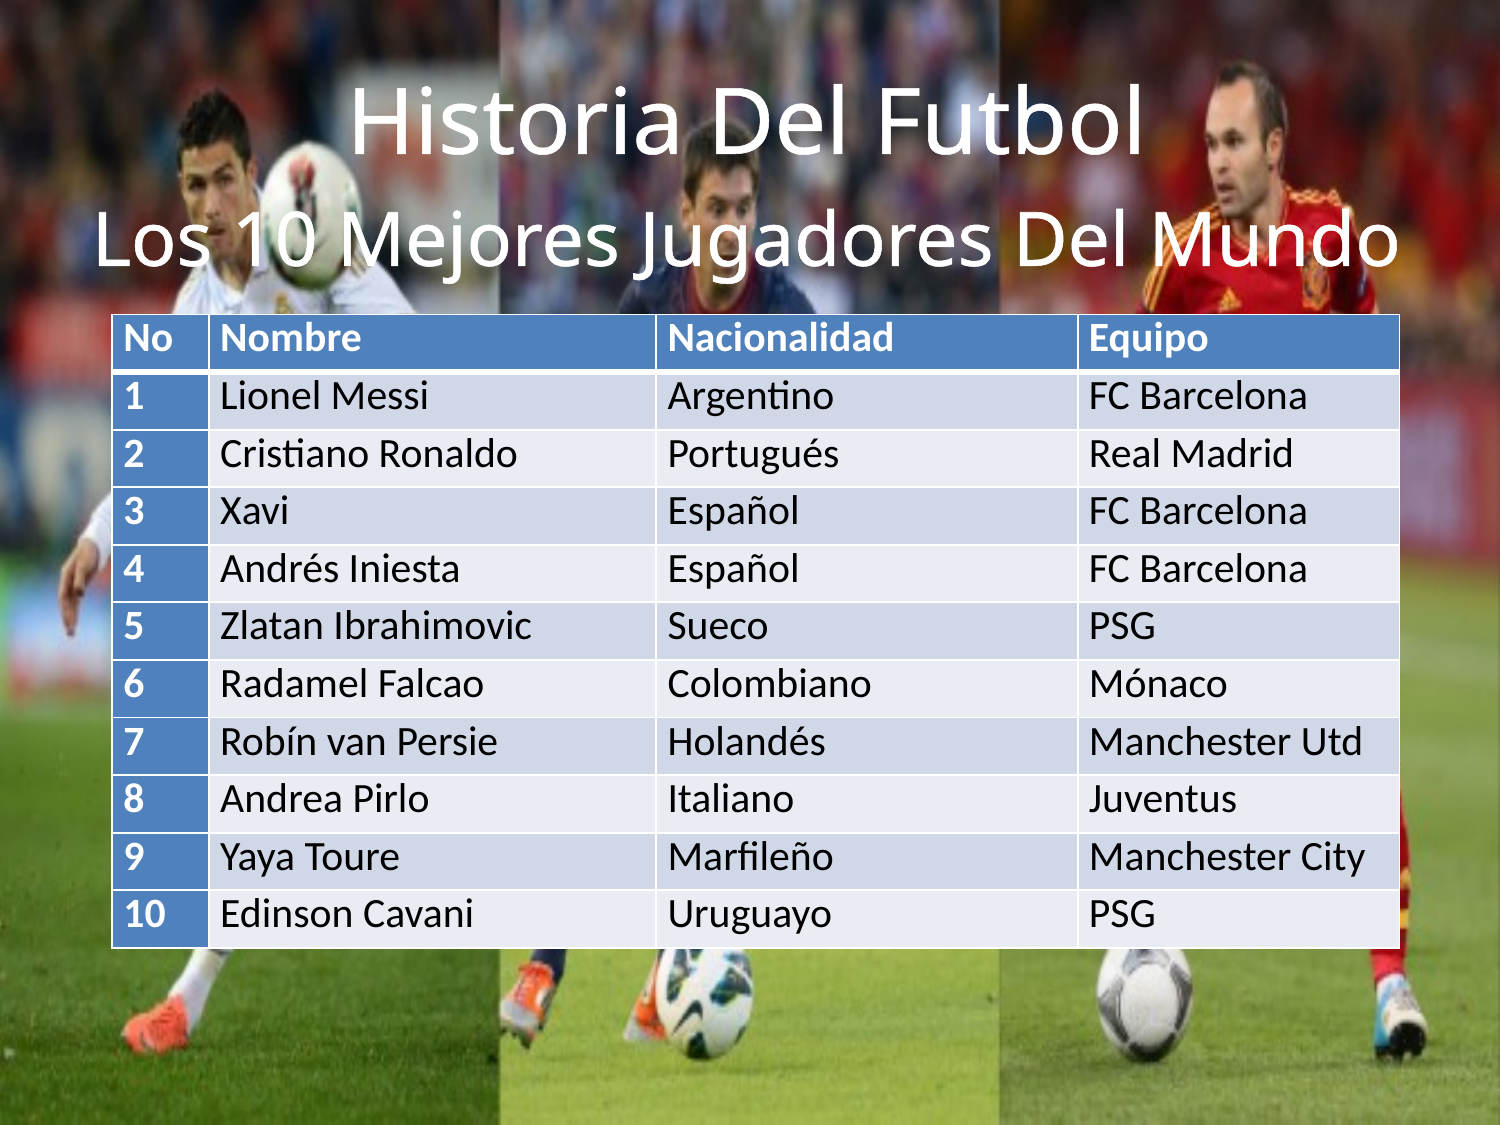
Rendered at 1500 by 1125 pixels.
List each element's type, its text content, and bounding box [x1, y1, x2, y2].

table_cell Uruguayo [657, 891, 1077, 947]
table_cell PSG [1079, 603, 1399, 659]
table_cell Andrea Pirlo [210, 776, 655, 832]
picture [0, 0, 1500, 1125]
table_cell 8 [113, 776, 208, 832]
table_cell 10 [113, 891, 208, 947]
table_cell Real Madrid [1079, 431, 1399, 486]
table_cell Español [657, 488, 1077, 544]
table_cell FC Barcelona [1079, 488, 1399, 544]
table_cell Portugués [657, 431, 1077, 486]
table_cell Mónaco [1079, 661, 1399, 717]
table_cell 5 [113, 603, 208, 659]
table_cell Yaya Toure [210, 834, 655, 889]
table_cell FC Barcelona [1079, 546, 1399, 601]
table_cell PSG [1079, 891, 1399, 947]
table_cell 4 [113, 546, 208, 601]
table_cell Manchester Utd [1079, 718, 1399, 774]
text_box Historia Del Futbol [331, 54, 1163, 180]
table_cell 6 [113, 661, 208, 717]
table_cell Manchester City [1079, 834, 1399, 889]
table_cell 2 [113, 431, 208, 486]
table_cell Colombiano [657, 661, 1077, 717]
table_cell 3 [113, 488, 208, 544]
table_header Equipo [1079, 315, 1399, 369]
table_cell Marfileño [657, 834, 1077, 889]
table_cell Lionel Messi [210, 375, 655, 429]
table_cell Italiano [657, 776, 1077, 832]
table_cell Radamel Falcao [210, 661, 655, 717]
table_cell 7 [113, 718, 208, 774]
text_box Los 10 Mejores Jugadores Del Mundo [76, 183, 1417, 289]
table_header No [113, 315, 208, 369]
table_cell Zlatan Ibrahimovic [210, 603, 655, 659]
table_header Nombre [210, 315, 655, 369]
table_cell Sueco [657, 603, 1077, 659]
table_cell Español [657, 546, 1077, 601]
table_cell Cristiano Ronaldo [210, 431, 655, 486]
table_cell Robín van Persie [210, 718, 655, 774]
table_cell Edinson Cavani [210, 891, 655, 947]
table_cell Andrés Iniesta [210, 546, 655, 601]
table_cell Xavi [210, 488, 655, 544]
table_cell Holandés [657, 718, 1077, 774]
table_header Nacionalidad [657, 315, 1077, 369]
table_cell Juventus [1079, 776, 1399, 832]
table_cell Argentino [657, 375, 1077, 429]
table_cell 1 [113, 375, 208, 429]
table_cell FC Barcelona [1079, 375, 1399, 429]
table_cell 9 [113, 834, 208, 889]
